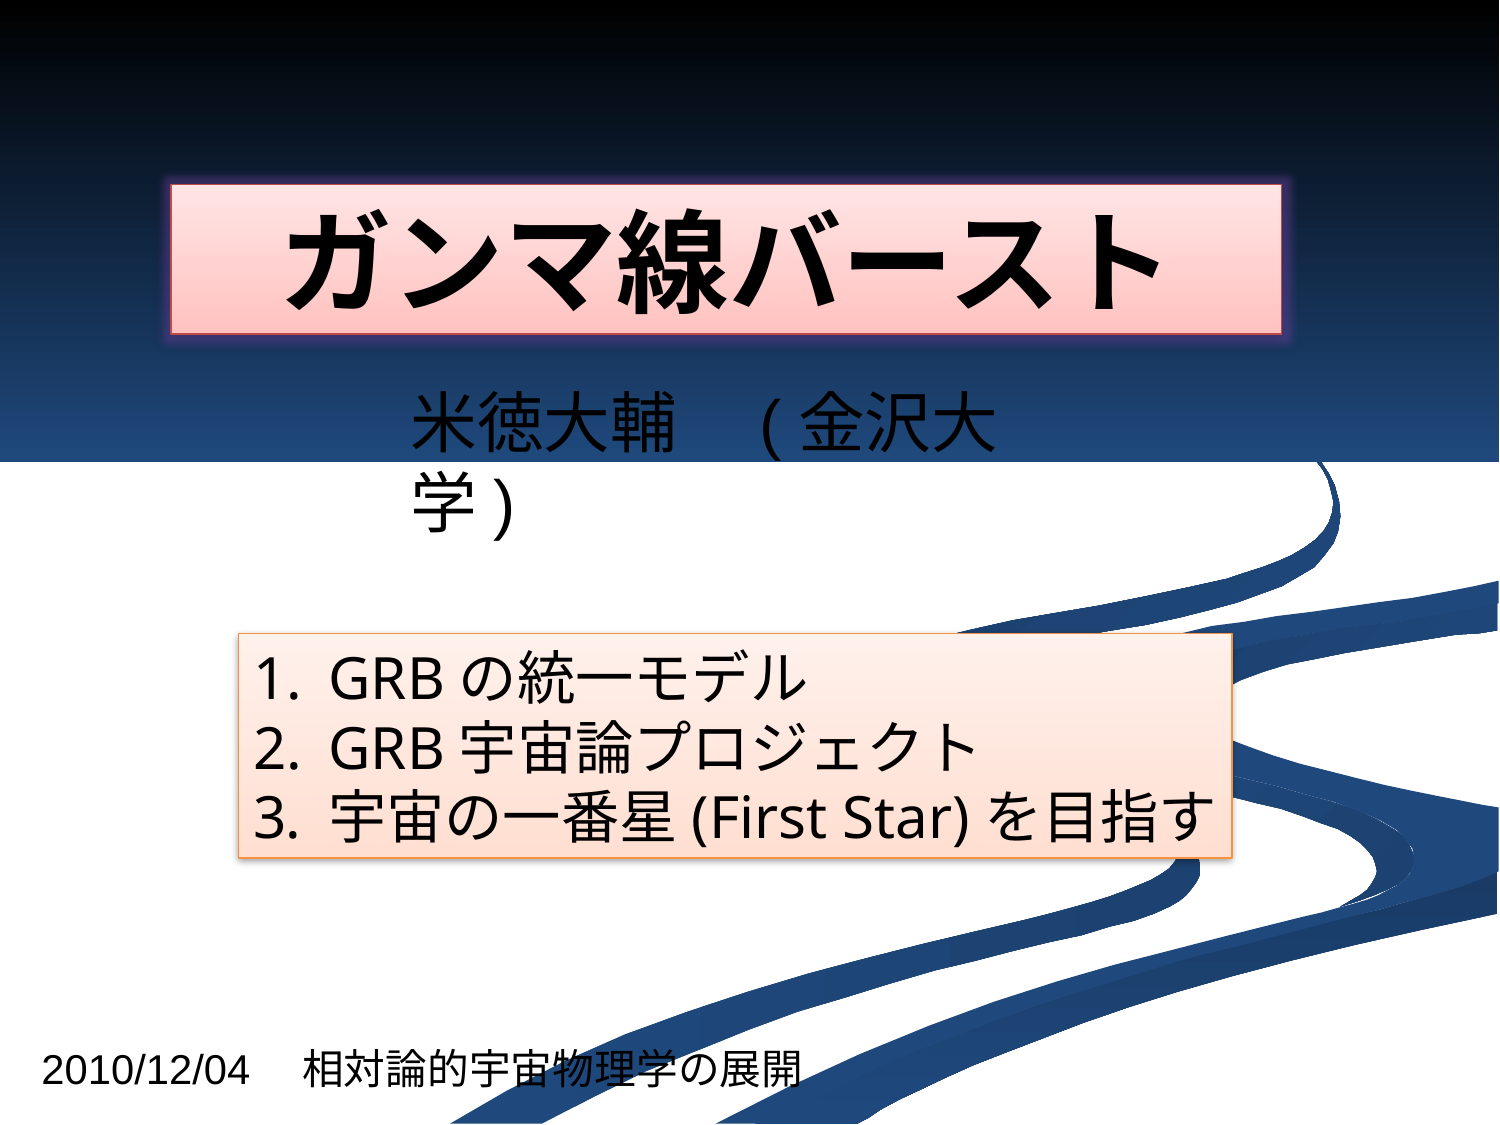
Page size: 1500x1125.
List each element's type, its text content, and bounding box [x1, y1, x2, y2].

text_box ガンマ線バースト [170, 184, 1282, 335]
text_box GRBの統一モデル GRB宇宙論プロジェクト 宇宙の一番星(First Star)を目指す [238, 633, 1233, 859]
text_box 2010/12/04 相対論的宇宙物理学の展開 [26, 1035, 818, 1100]
text_box 米徳大輔 (金沢大学) [395, 373, 1064, 549]
